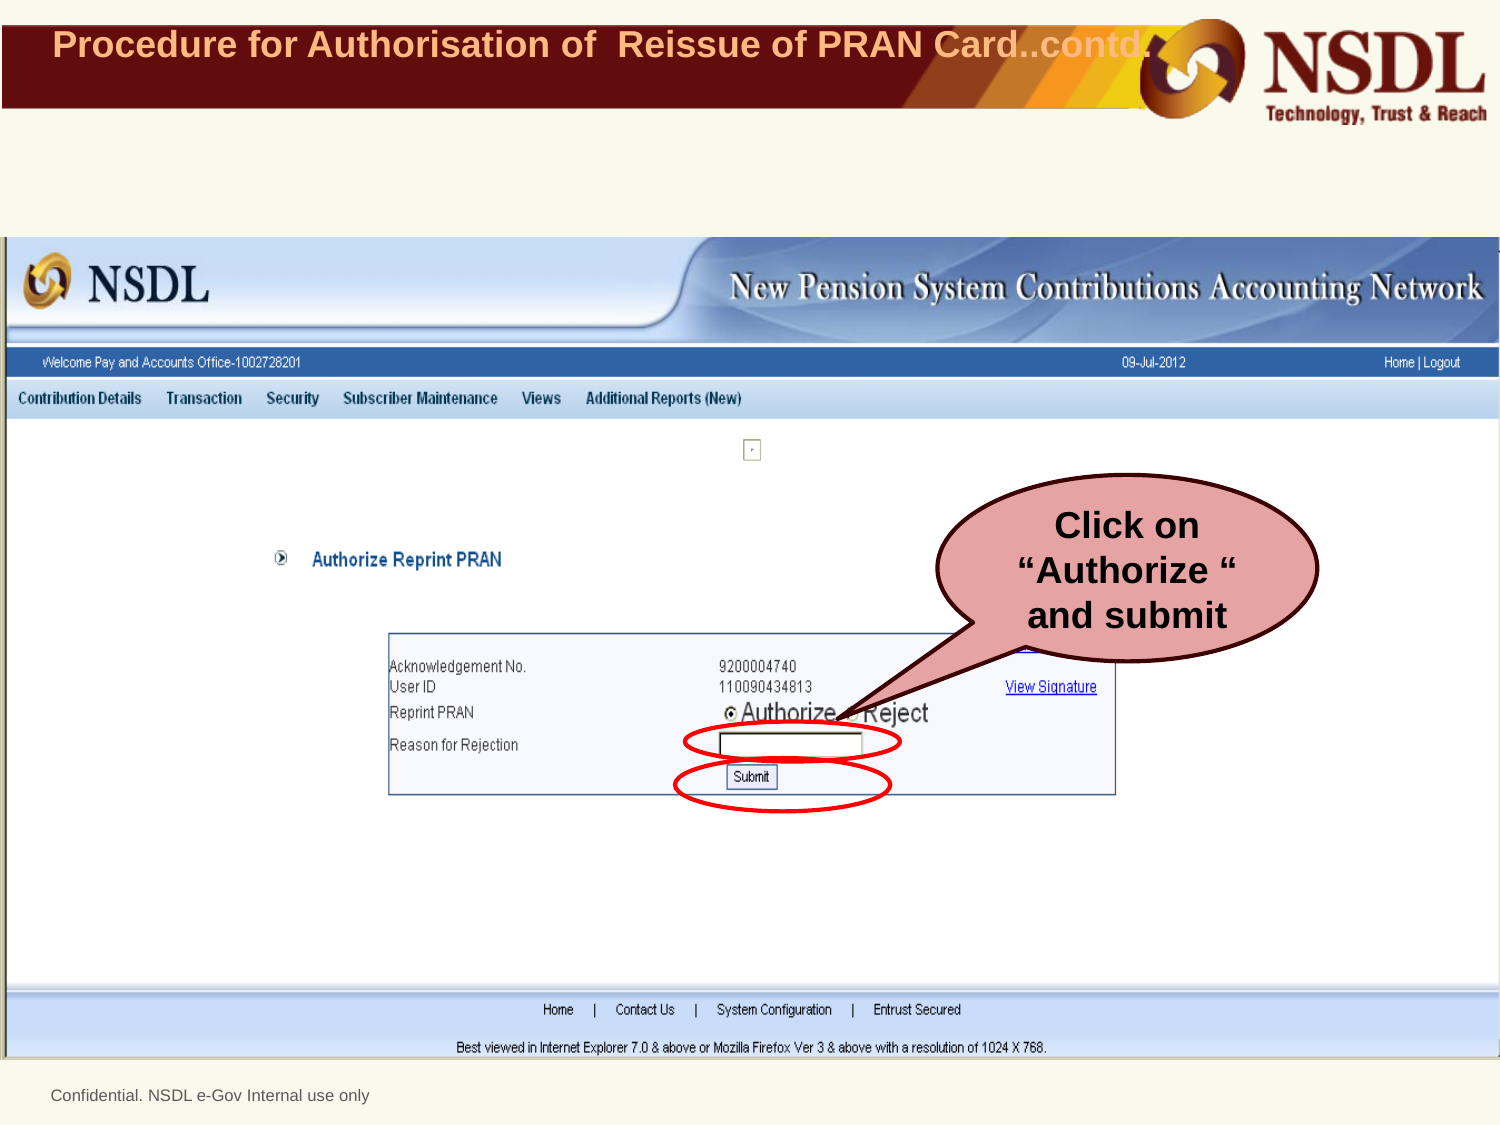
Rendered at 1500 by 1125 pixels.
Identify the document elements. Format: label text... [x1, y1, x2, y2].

title Procedure for Authorisation of Reissue of PRAN Card..contd. [37, 12, 1313, 125]
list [0, 237, 1500, 1060]
picture [2, 19, 1500, 130]
